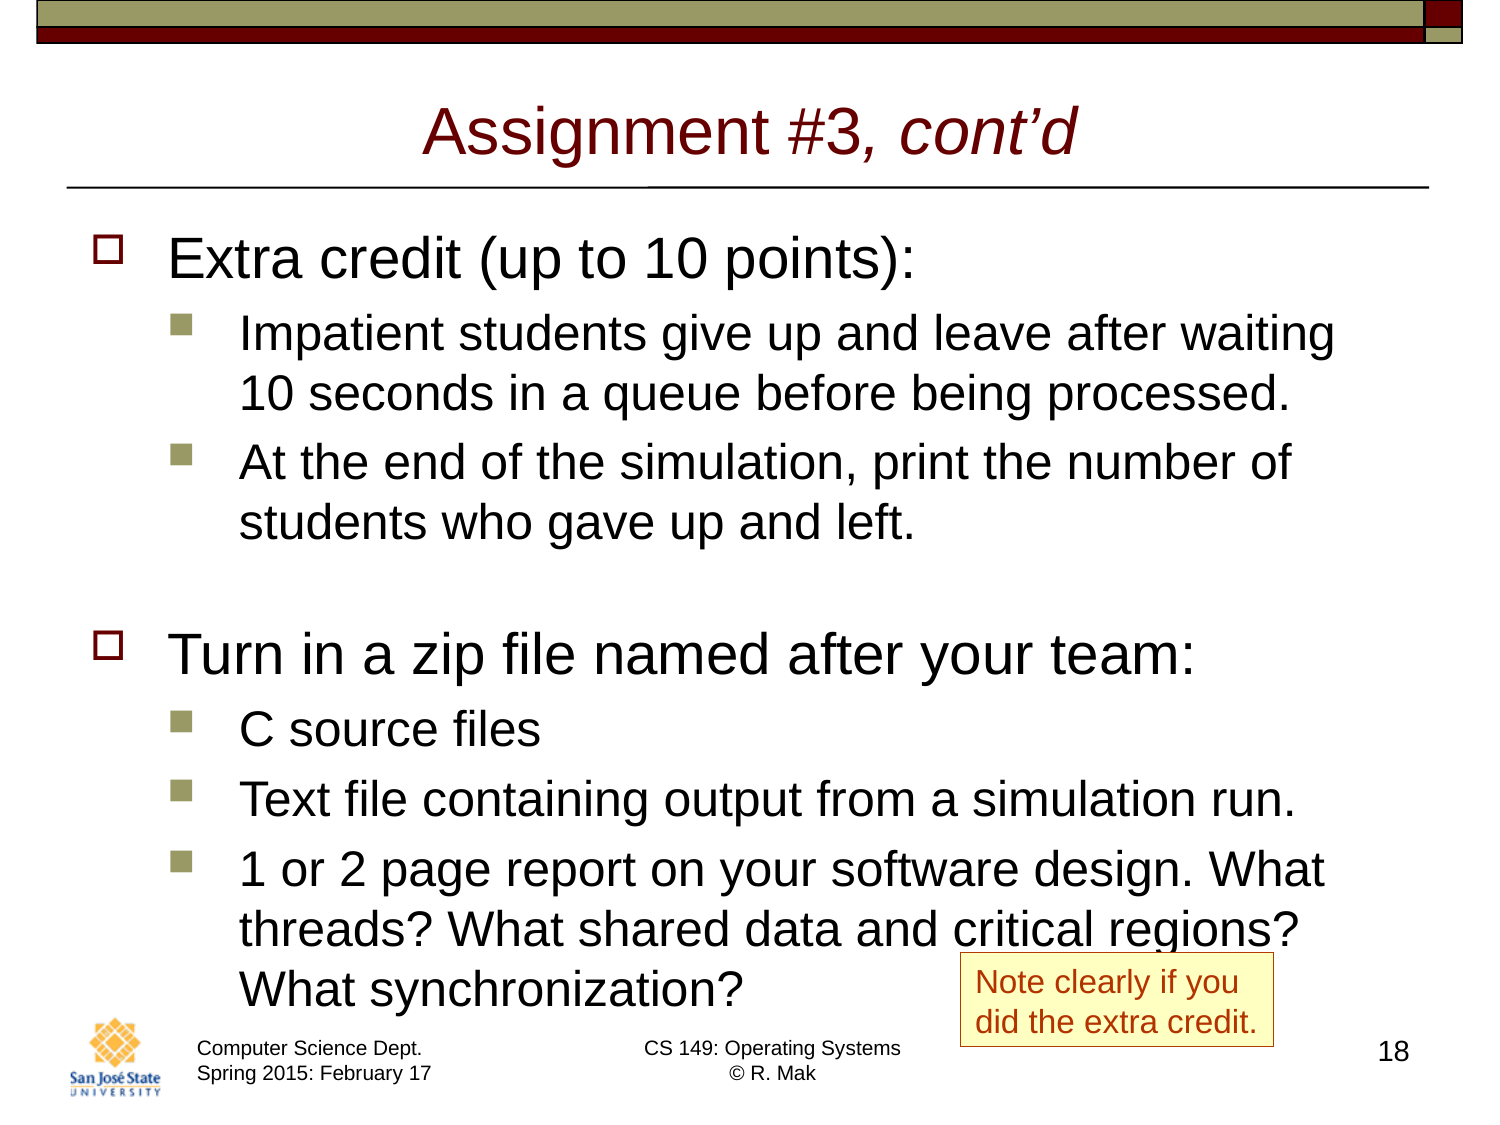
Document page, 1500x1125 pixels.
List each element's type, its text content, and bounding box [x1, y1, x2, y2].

text_box Note clearly if you did the extra credit. [960, 952, 1274, 1047]
slide_number 18 [1112, 1025, 1425, 1100]
title Assignment #3, cont’d [75, 67, 1425, 175]
list Extra credit (up to 10 points): Impatient students give up and leave after waiting 10 seconds in a queue before being processed. At the end of the simulation, print the number of students who gave up and left. Turn in a zip file named after your team: C source files Text file containing output from a simulation run. 1 or 2 page report on your software design. What threads? What shared data and critical regions? What synchronization? [75, 212, 1425, 1006]
picture [60, 1012, 166, 1112]
